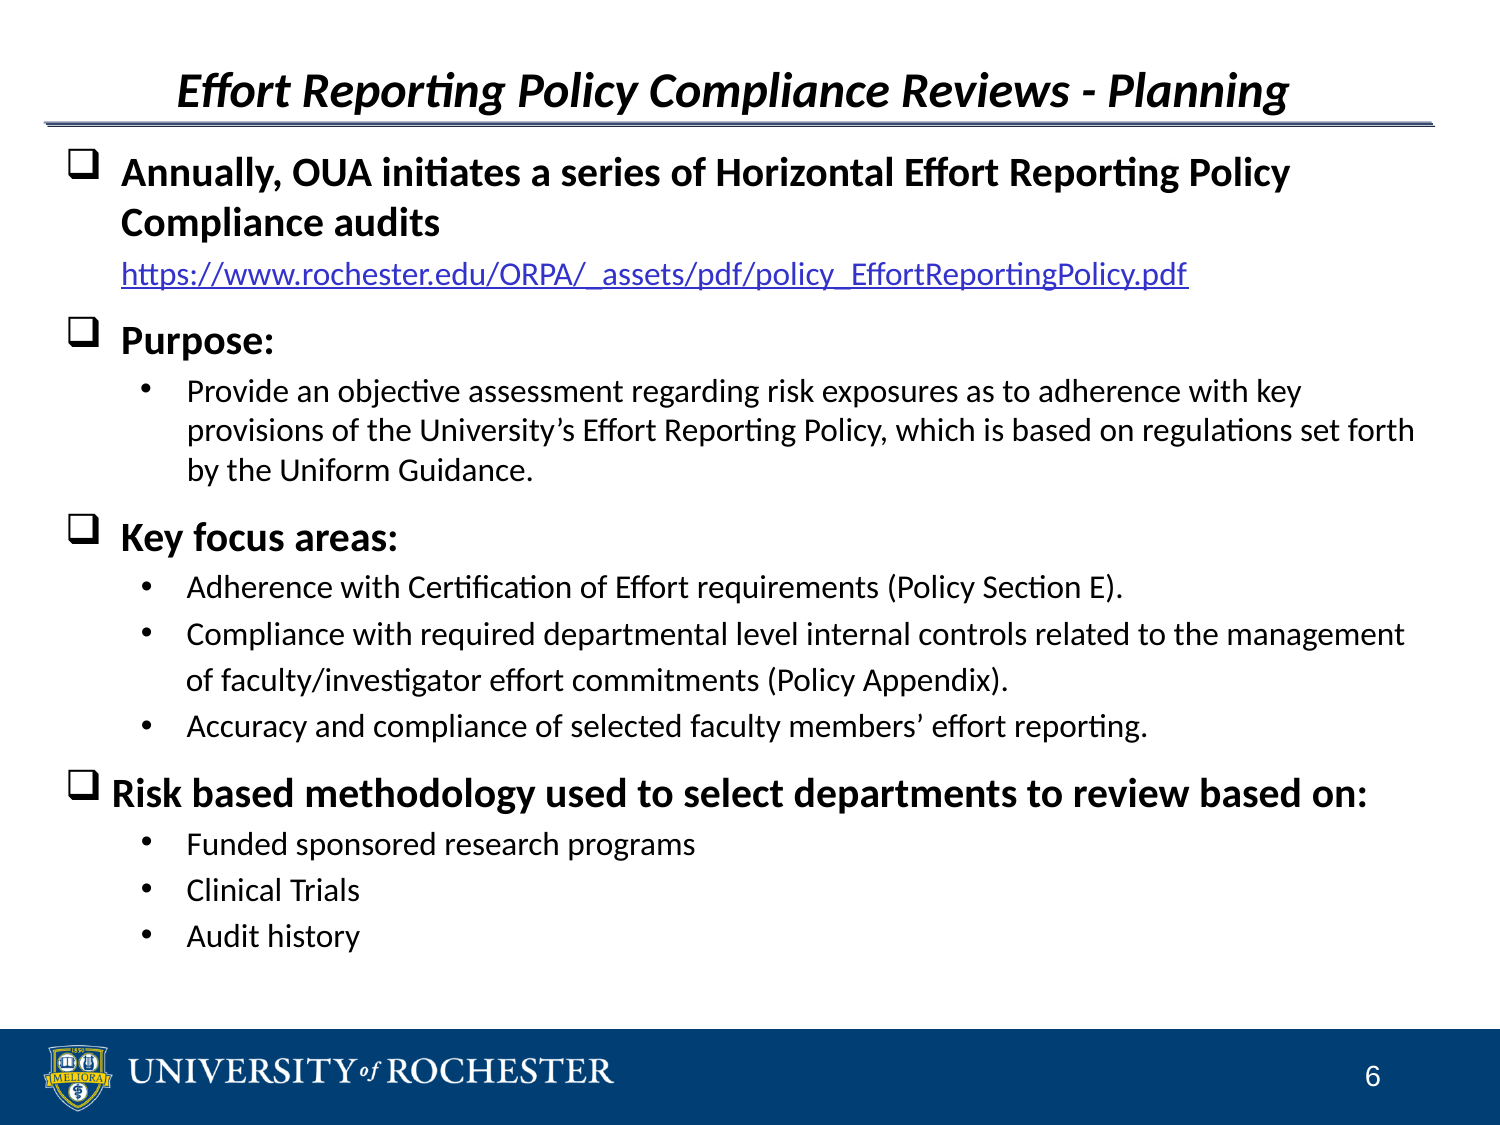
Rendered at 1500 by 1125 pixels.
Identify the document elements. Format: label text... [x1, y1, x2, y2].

text_box Effort Reporting Policy Compliance Reviews - Planning [43, 50, 1436, 114]
list Annually, OUA initiates a series of Horizontal Effort Reporting Policy Compliance audits https://www.rochester.edu/ORPA/_assets/pdf/policy_EffortReportingPolicy.pdf Purpose: Provide an objective assessment regarding risk exposures as to adherence with key provisions of the University’s Effort Reporting Policy, which is based on regulations set forth by the Uniform Guidance. Key focus areas: Adherence with Certification of Effort requirements (Policy Section E). Compliance with required departmental level internal controls related to the management of faculty/investigator effort commitments (Policy Appendix). Accuracy and compliance of selected faculty members’ effort reporting. Risk based methodology used to select departments to review based on: Funded sponsored research programs Clinical Trials Audit history [50, 137, 1450, 975]
picture [43, 120, 1436, 128]
picture [0, 1029, 1500, 1125]
